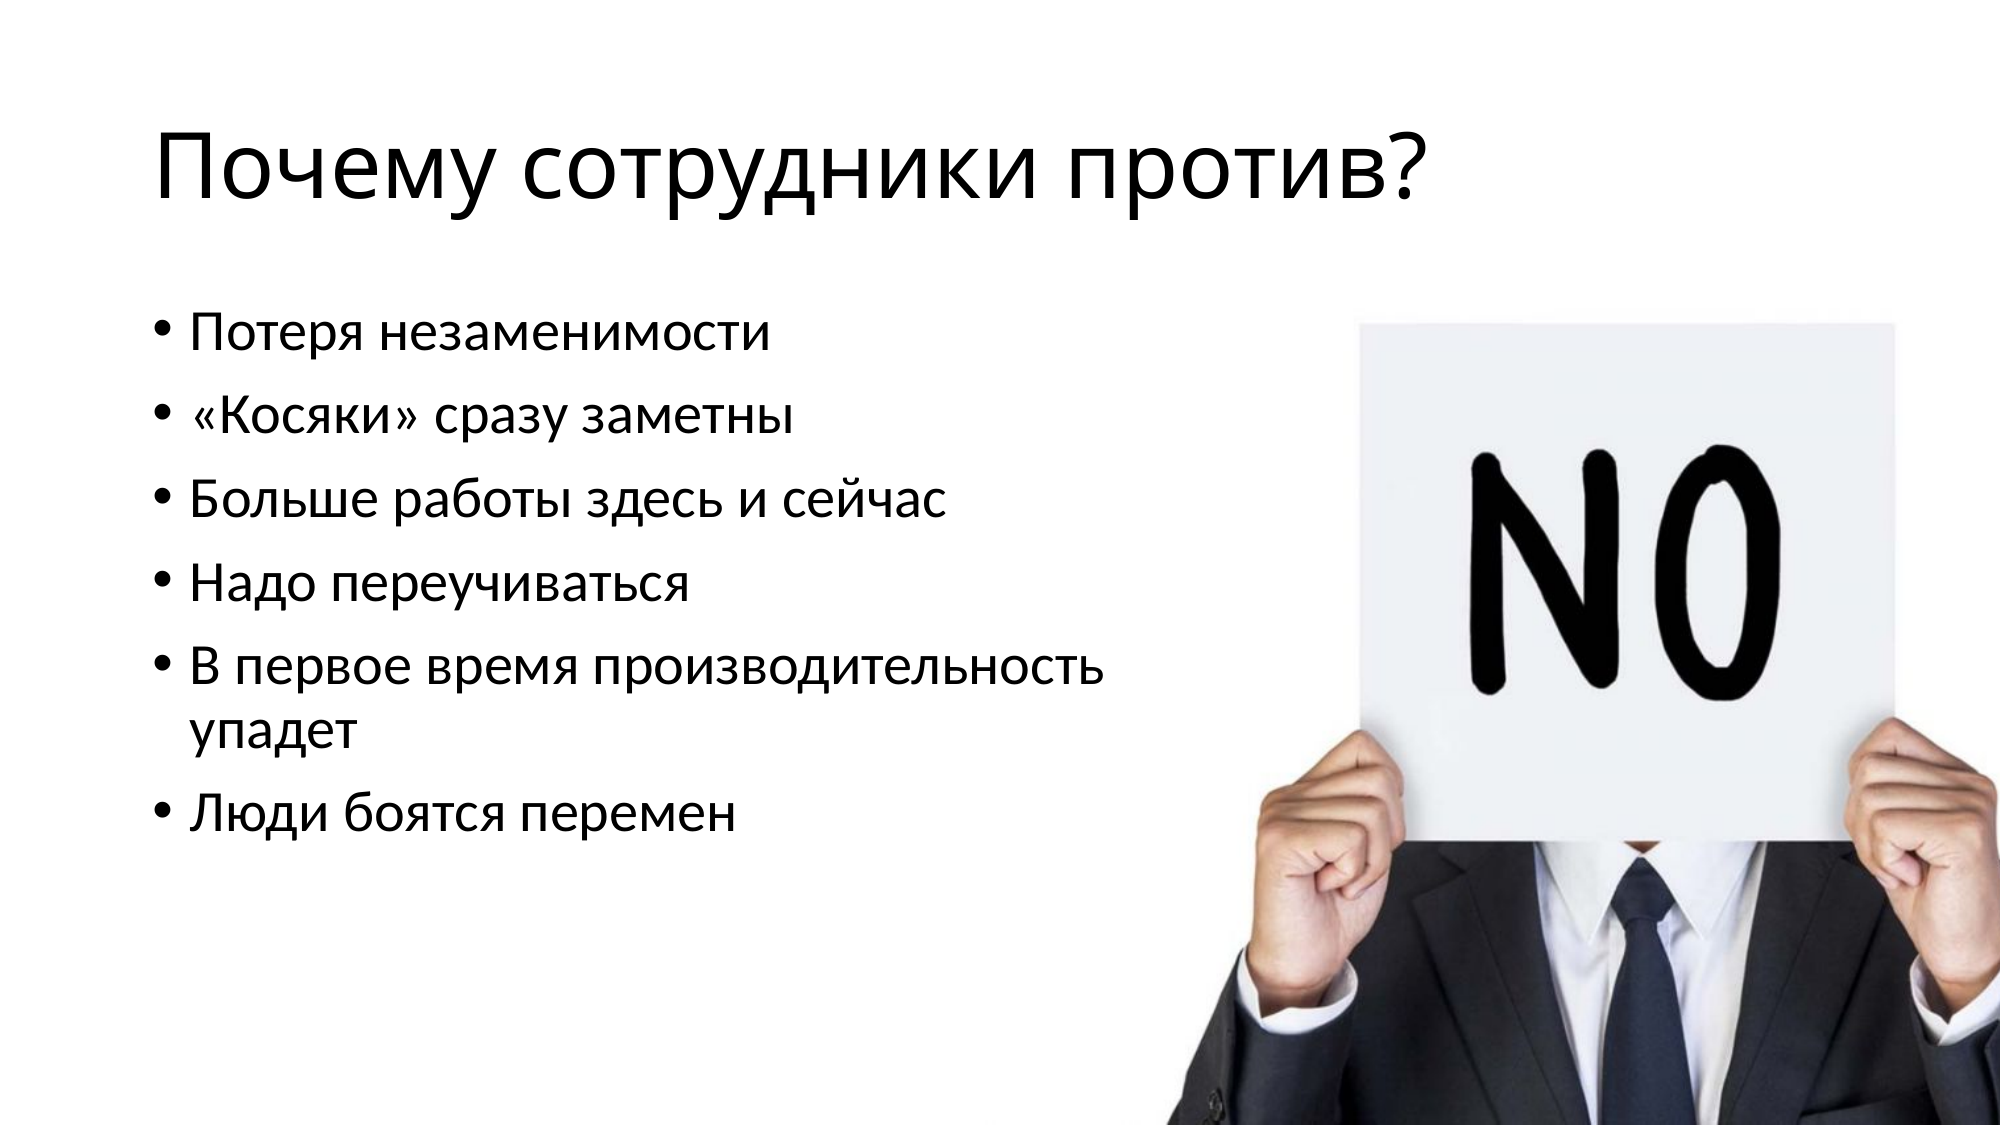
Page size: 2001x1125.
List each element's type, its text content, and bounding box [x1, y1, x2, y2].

list Потеря незаменимости «Косяки» сразу заметны Больше работы здесь и сейчас Надо переучиваться В первое время производительность упадет Люди боятся перемен [137, 292, 985, 1006]
picture [985, 246, 2000, 1125]
title Почему сотрудники против? [137, 59, 1863, 278]
